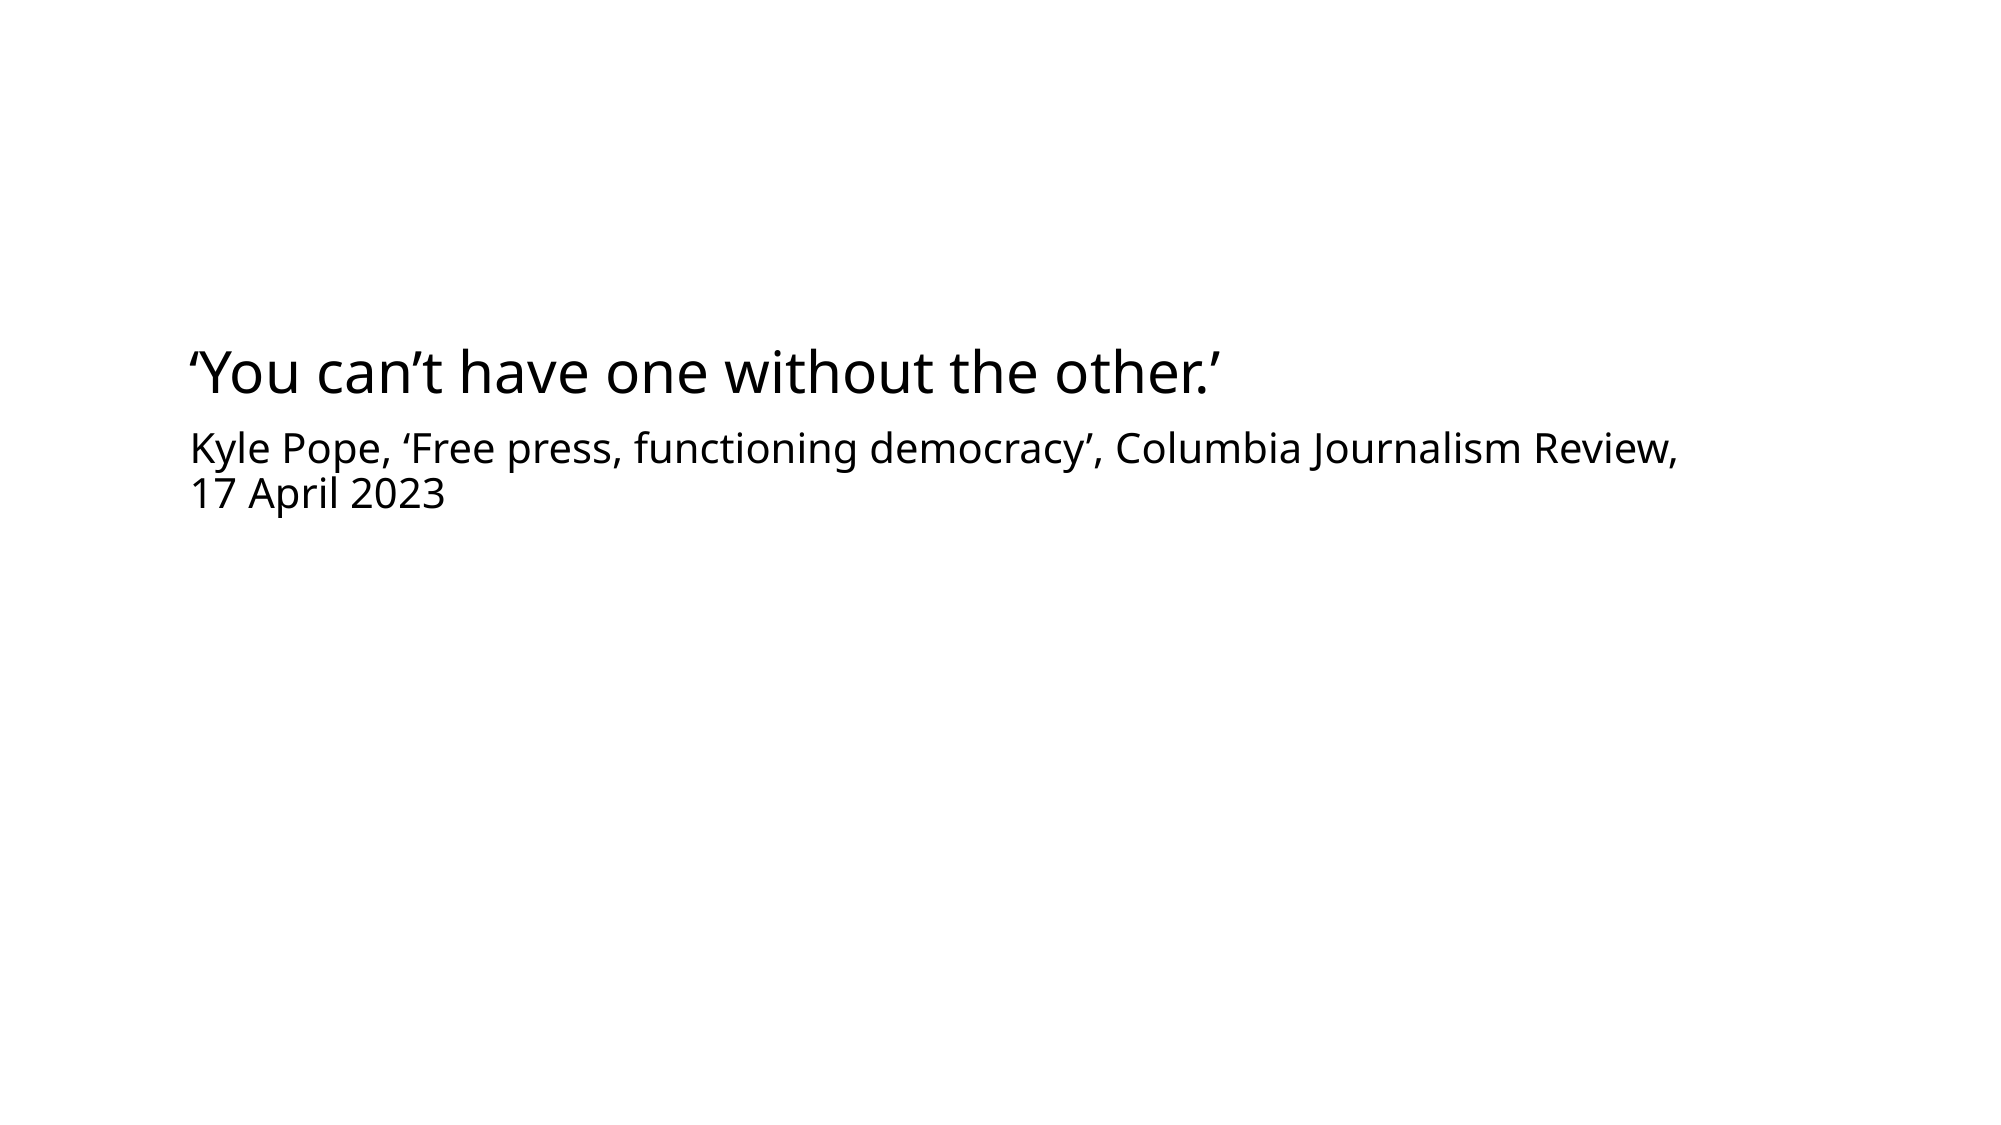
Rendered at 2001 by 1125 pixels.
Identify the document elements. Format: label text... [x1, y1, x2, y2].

list ‘You can’t have one without the other.’ Kyle Pope, ‘Free press, functioning democracy’, Columbia Journalism Review, 17 April 2023 [174, 335, 1878, 770]
